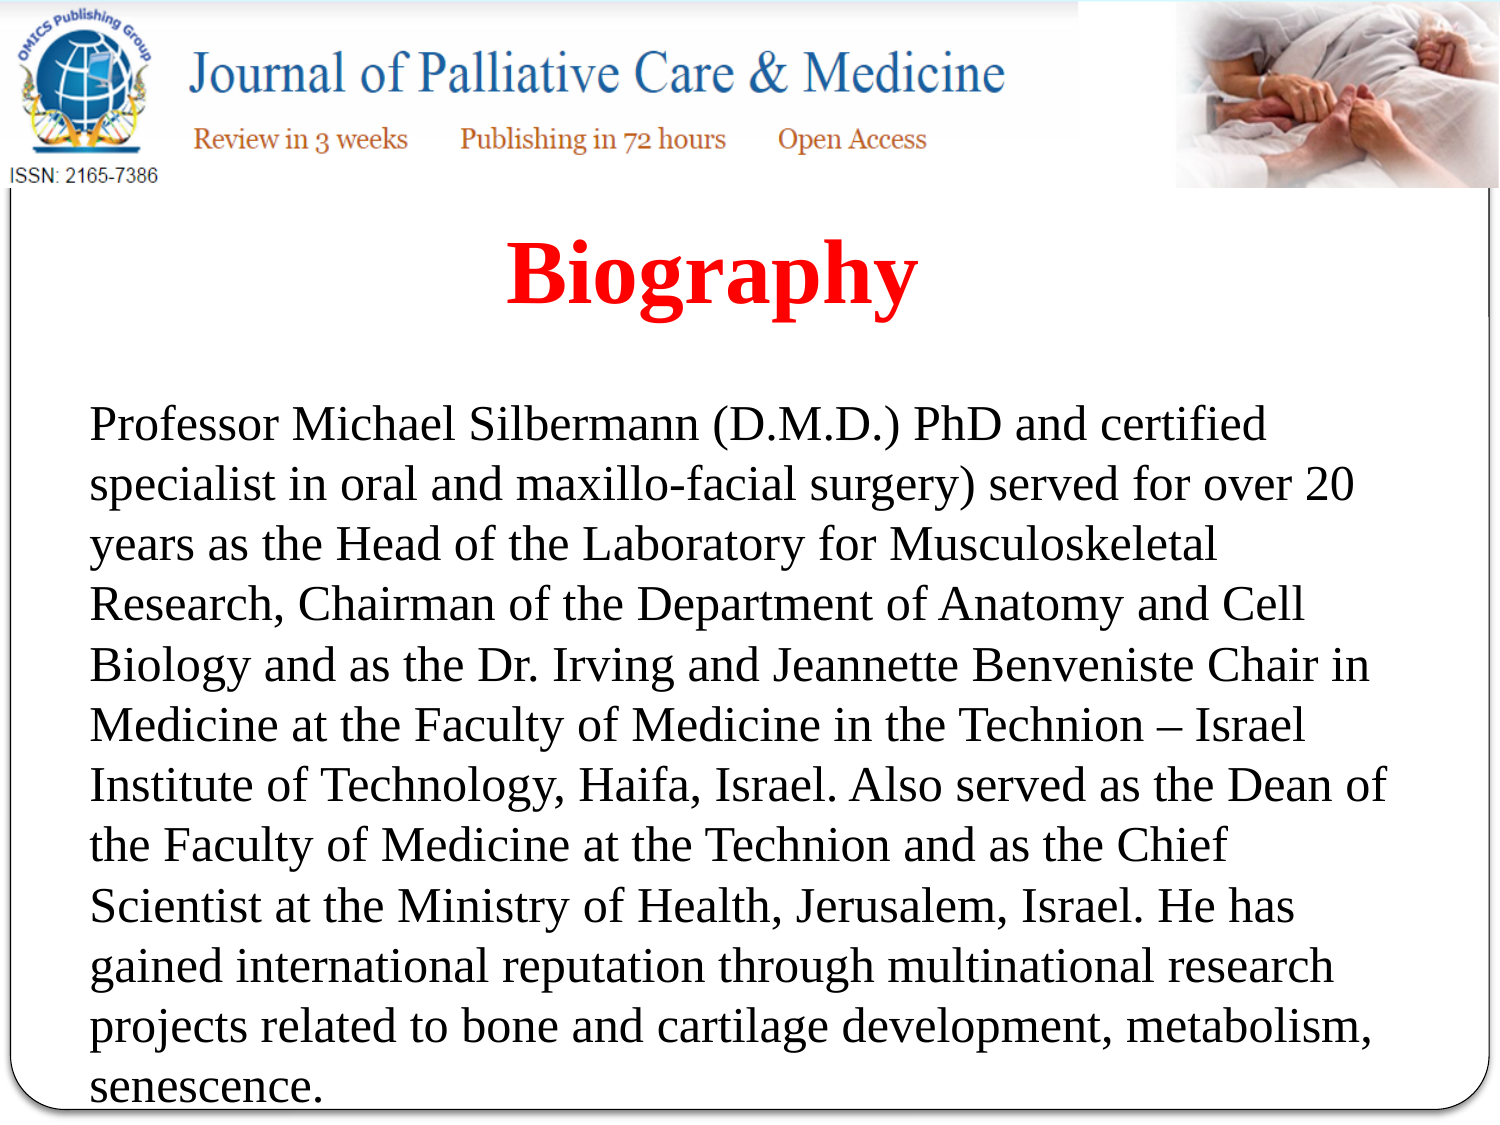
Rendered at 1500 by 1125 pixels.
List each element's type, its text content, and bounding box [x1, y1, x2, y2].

picture [0, 0, 1500, 188]
text_box Biography [349, 228, 1077, 305]
list Professor Michael Silbermann (D.M.D.) PhD and certified specialist in oral and maxillo‑facial surgery) served for over 20 years as the Head of the Laboratory for Musculoskeletal Research, Chairman of the Department of Anatomy and Cell Biology and as the Dr. Irving and Jeannette Benveniste Chair in Medicine at the Faculty of Medicine in the Technion – Israel Institute of Technology, Haifa, Israel. Also served as the Dean of the Faculty of Medicine at the Technion and as the Chief Scientist at the Ministry of Health, Jerusalem, Israel. He has gained international reputation through multinational research projects related to bone and cartilage development, metabolism, senescence. [74, 382, 1425, 1125]
